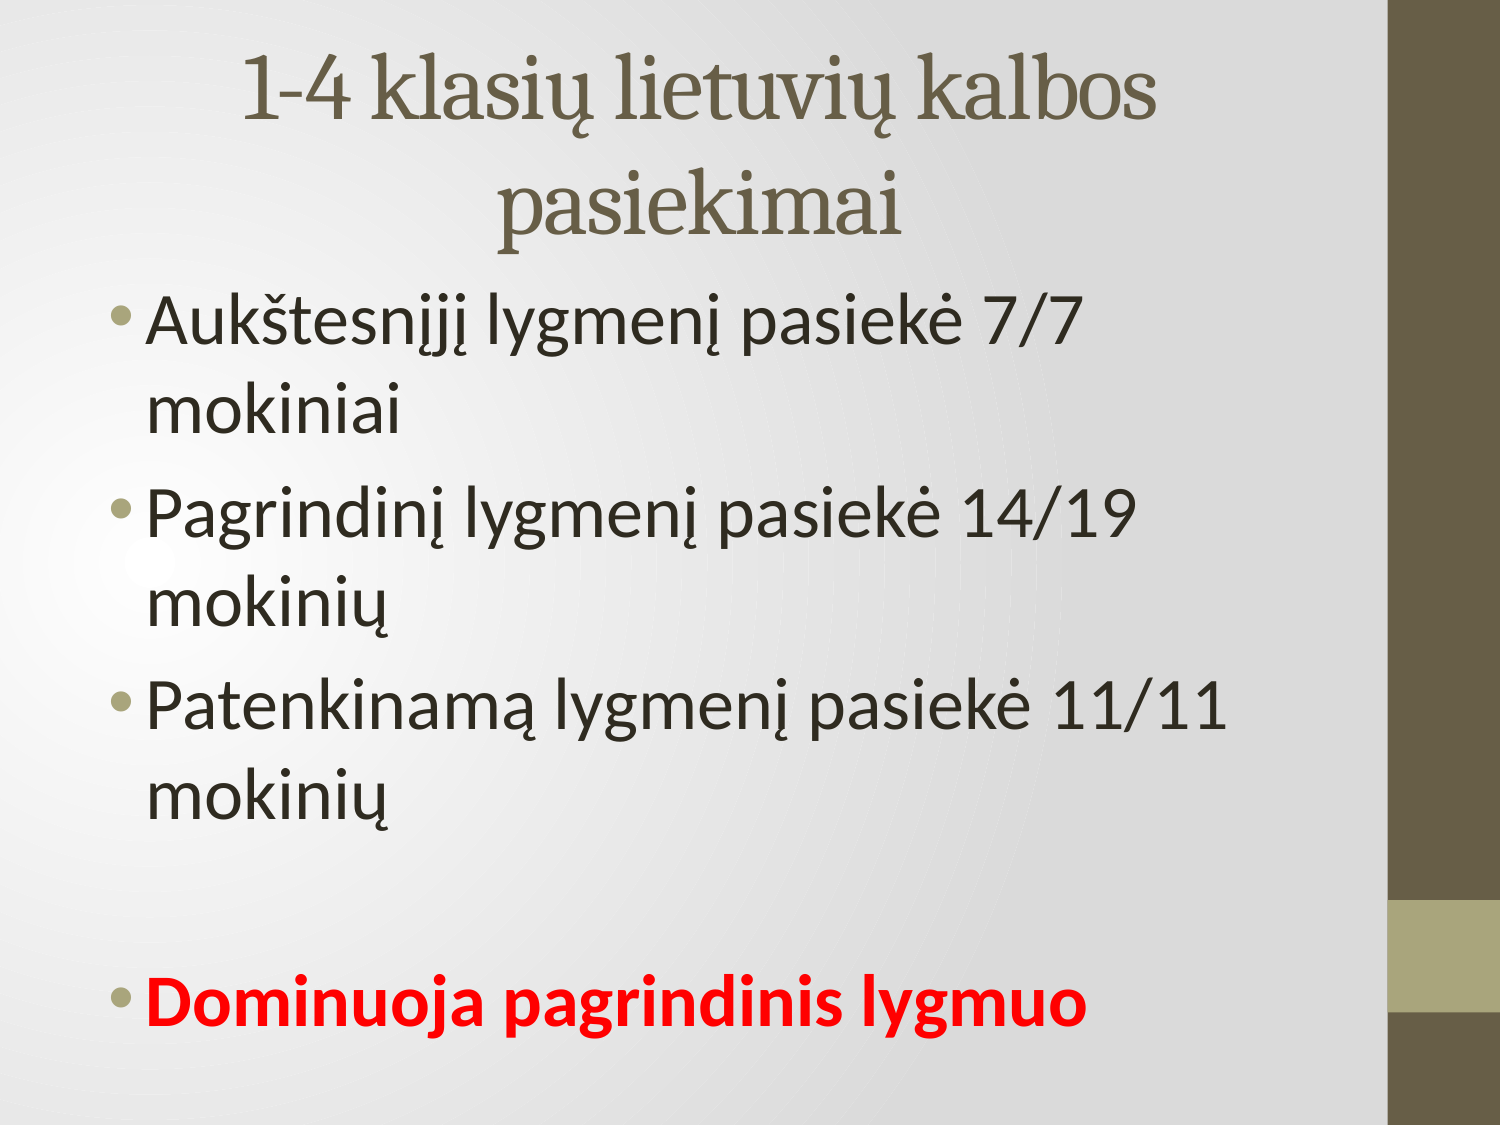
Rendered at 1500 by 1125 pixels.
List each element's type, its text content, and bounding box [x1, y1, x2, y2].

title 1-4 klasių lietuvių kalbos pasiekimai [75, 45, 1325, 233]
list Aukštesnįjį lygmenį pasiekė 7/7 mokiniai Pagrindinį lygmenį pasiekė 14/19 mokinių Patenkinamą lygmenį pasiekė 11/11 mokinių Dominuoja pagrindinis lygmuo [75, 262, 1325, 1050]
